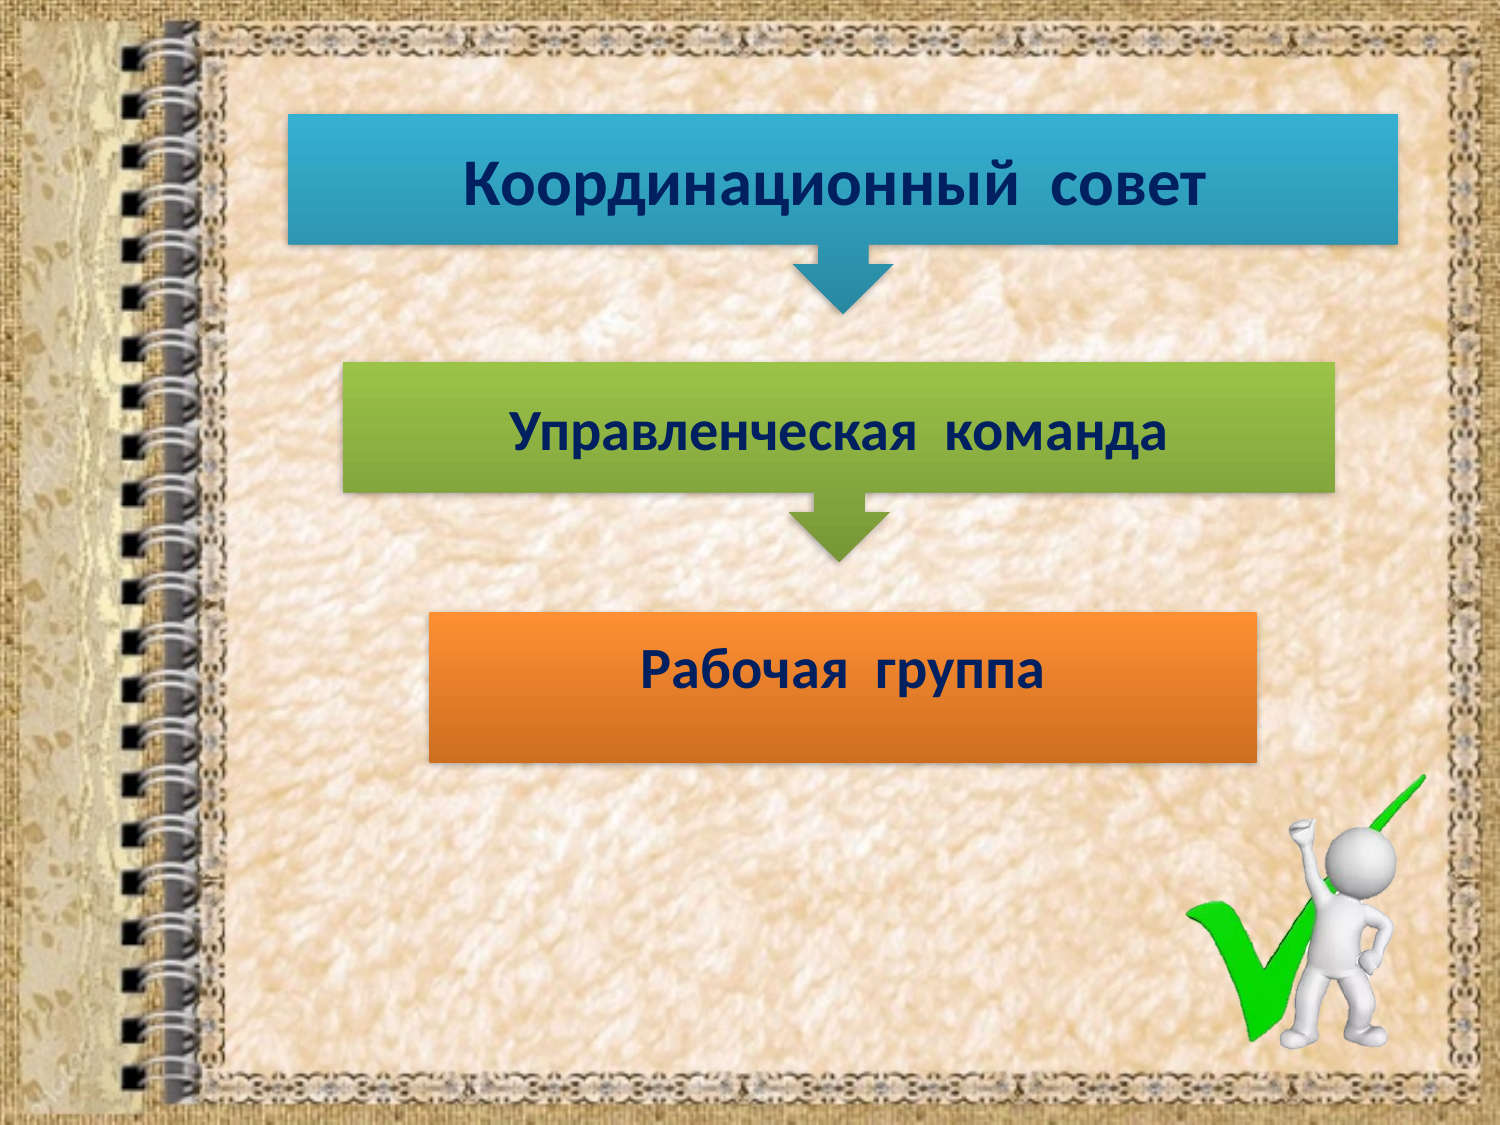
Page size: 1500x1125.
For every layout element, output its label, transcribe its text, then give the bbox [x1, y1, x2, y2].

text_box Управленческая команда [343, 361, 1336, 563]
text_box Координационный совет [287, 113, 1399, 315]
picture [0, 0, 1500, 1125]
text_box Рабочая группа [429, 612, 1257, 763]
